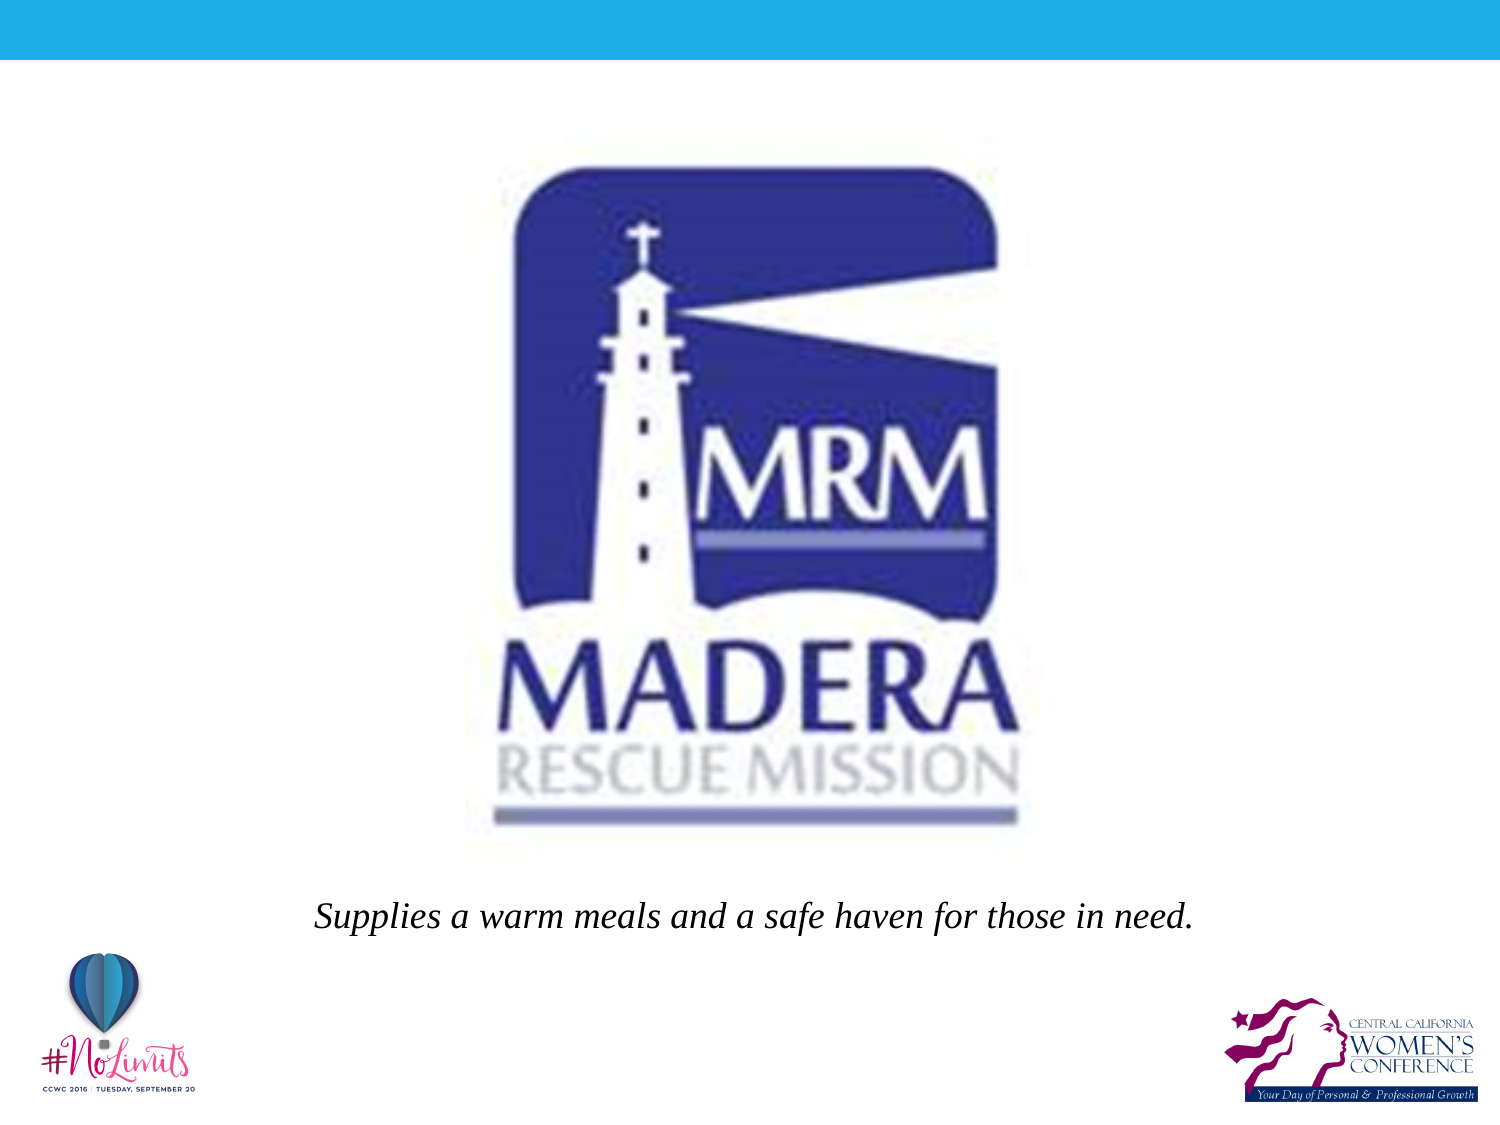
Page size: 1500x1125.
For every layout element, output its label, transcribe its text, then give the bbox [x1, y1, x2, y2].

list Supplies a warm meals and a safe haven for those in need. [278, 883, 1232, 1060]
picture [28, 937, 214, 1107]
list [465, 135, 1044, 861]
picture [1224, 997, 1479, 1103]
